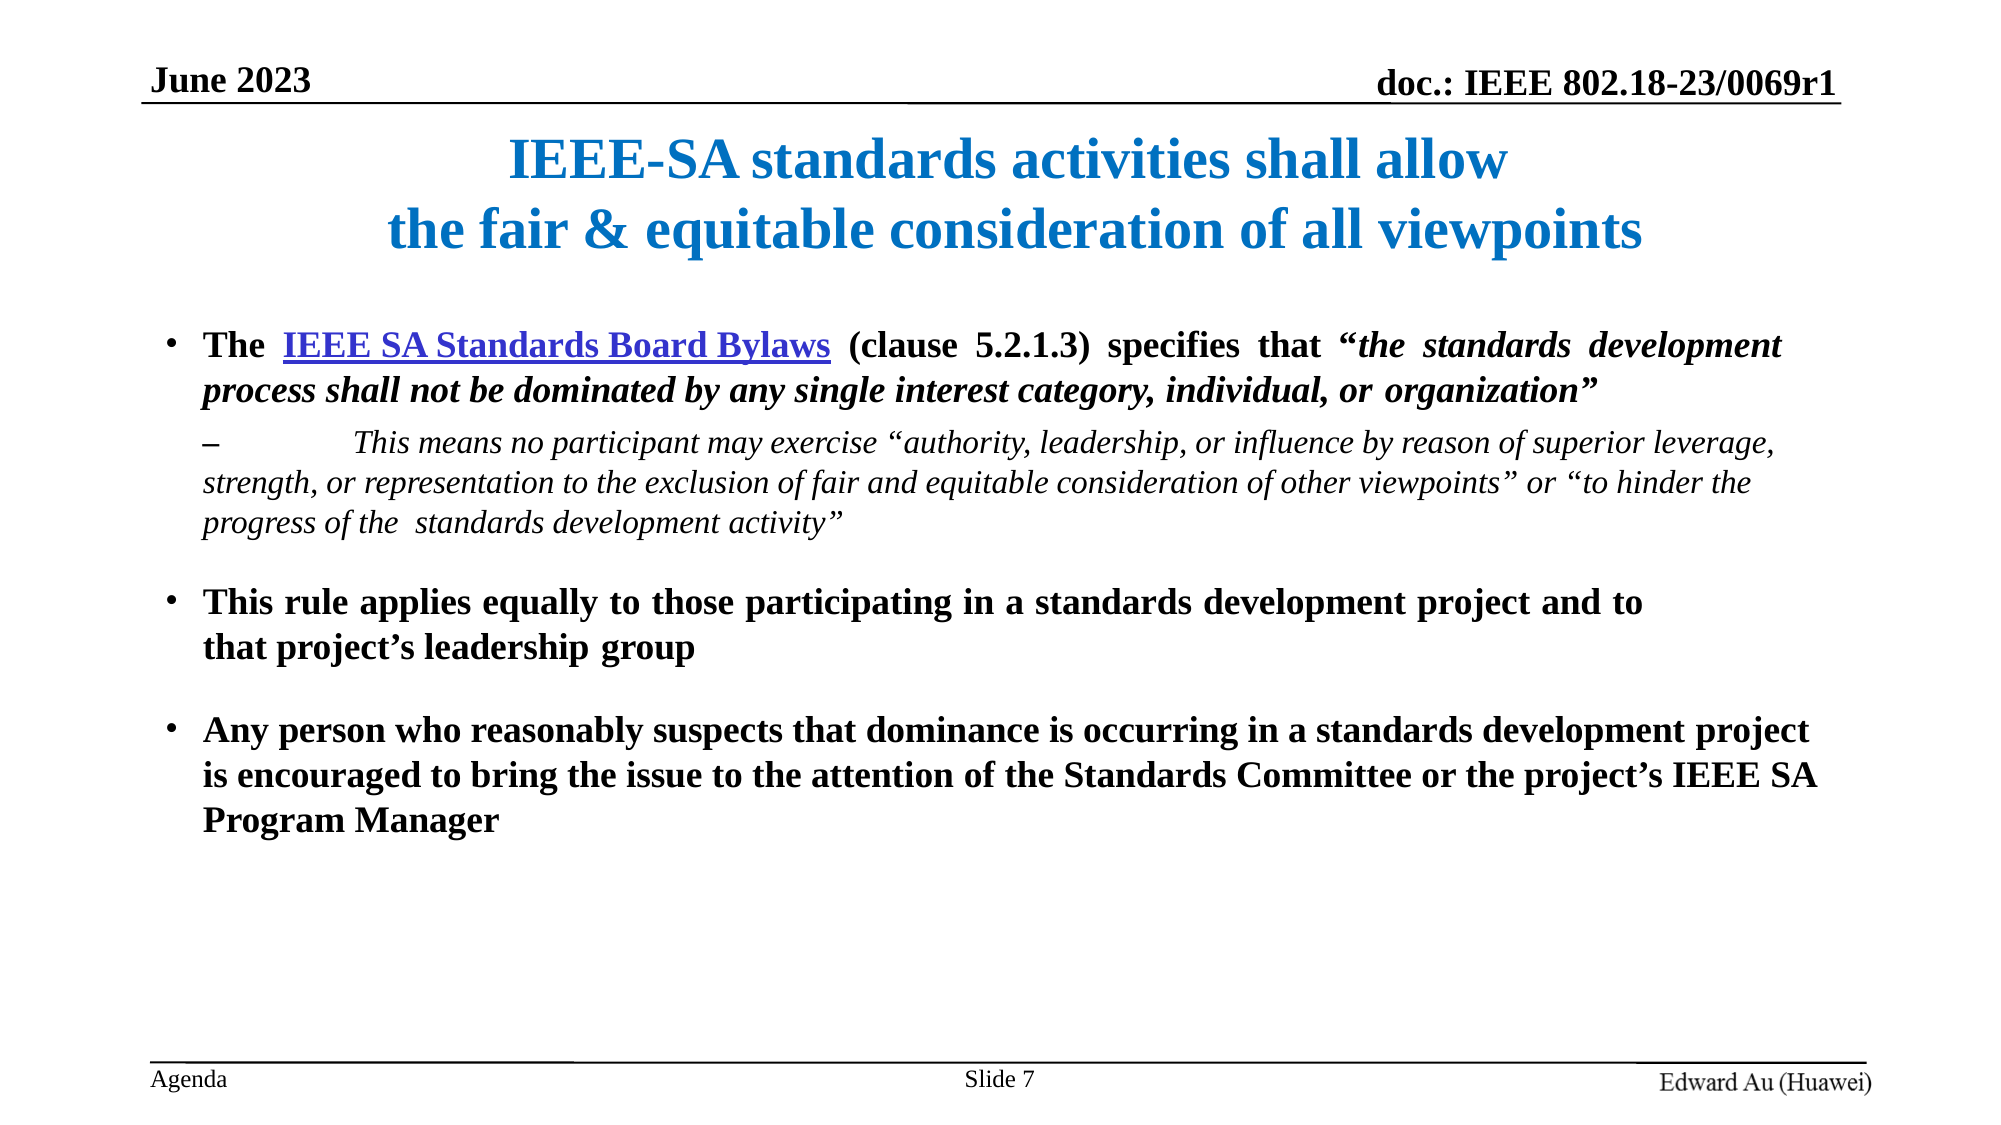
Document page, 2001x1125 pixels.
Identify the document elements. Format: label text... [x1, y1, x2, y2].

slide_number Slide 7 [933, 1061, 1067, 1123]
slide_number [149, 54, 651, 101]
title IEEE-SA standards activities shall allow the fair & equitable consideration of all viewpoints [162, 104, 1869, 276]
list The IEEE SA Standards Board Bylaws (clause 5.2.1.3) specifies that “the standards development process shall not be dominated by any single interest category, individual, or organization” – This means no participant may exercise “authority, leadership, or influence by reason of superior leverage, strength, or representation to the exclusion of fair and equitable consideration of other viewpoints” or “to hinder the progress of the standards development activity” This rule applies equally to those participating in a standards development project and to that project’s leadership group Any person who reasonably suspects that dominance is occurring in a standards development project is encouraged to bring the issue to the attention of the Standards Committee or the project’s IEEE SA Program Manager [149, 312, 1869, 988]
picture [1174, 1058, 1887, 1113]
